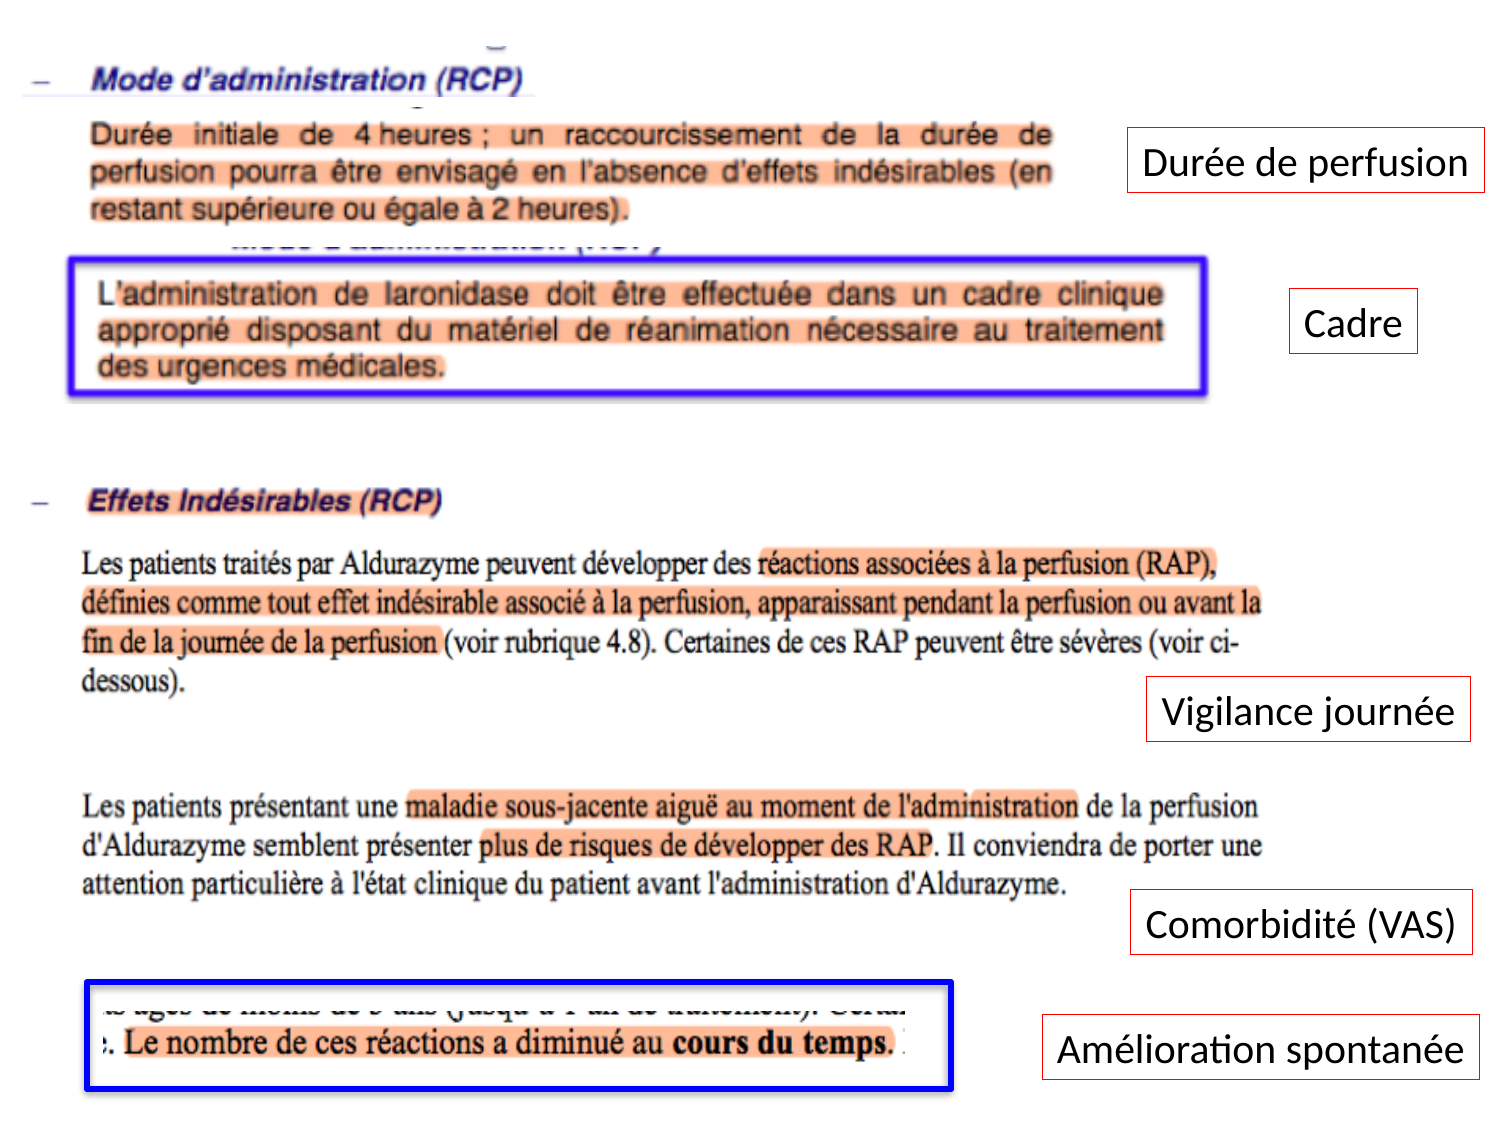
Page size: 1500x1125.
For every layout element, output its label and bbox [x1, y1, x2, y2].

text_box [1228, 127, 1487, 355]
text_box [21, 46, 1224, 404]
text_box [1038, 676, 1484, 1081]
text_box [7, 467, 1278, 1090]
